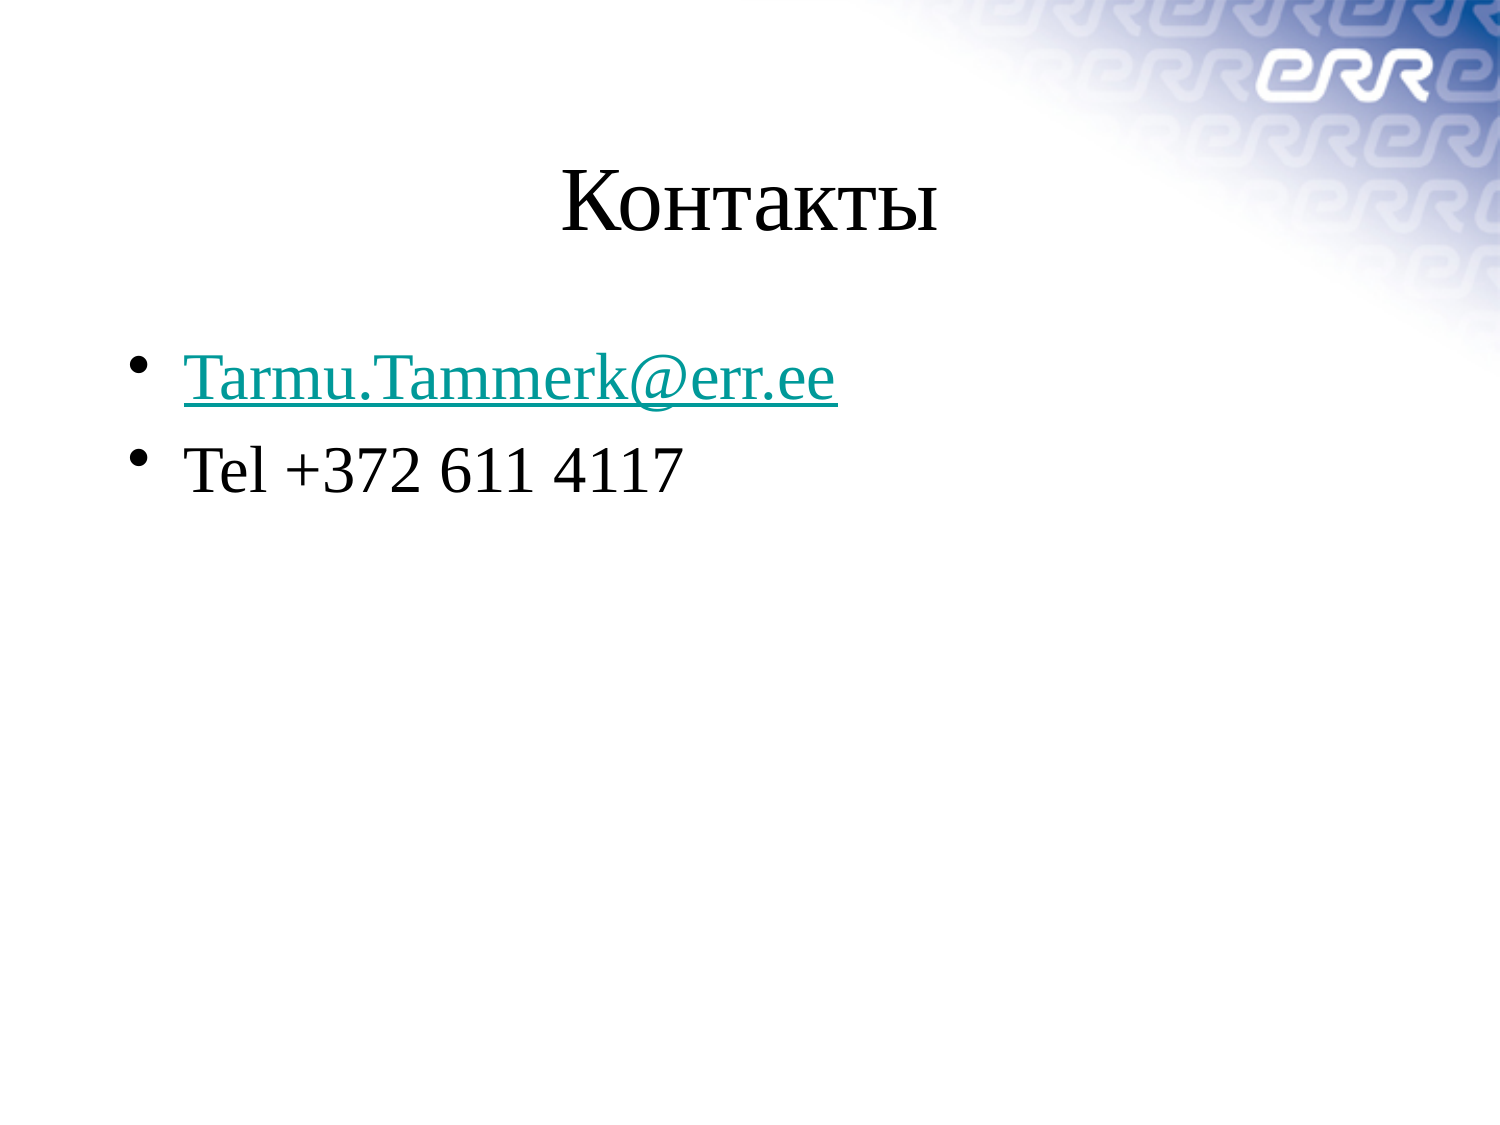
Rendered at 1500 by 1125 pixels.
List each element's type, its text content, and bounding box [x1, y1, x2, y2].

list Tarmu.Tammerk@err.ee Tel +372 611 4117 [112, 324, 1388, 1001]
title Контакты [112, 99, 1388, 288]
picture [741, 0, 1500, 527]
